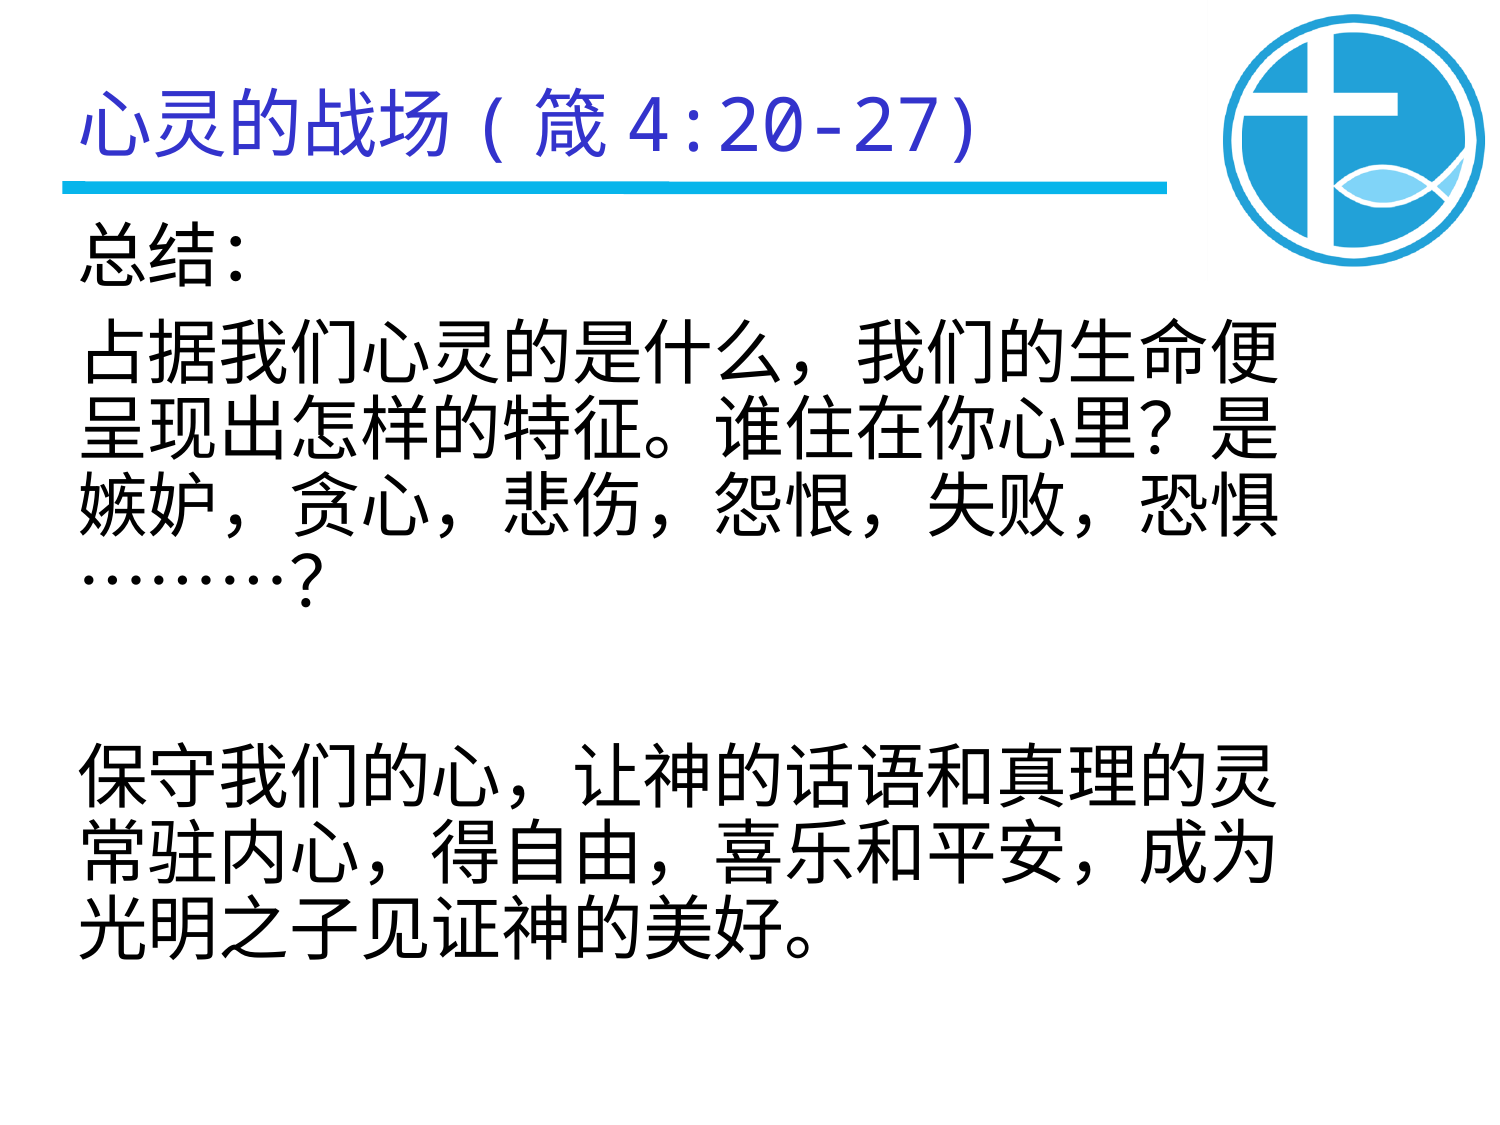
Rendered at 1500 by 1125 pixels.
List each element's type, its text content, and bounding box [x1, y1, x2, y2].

text_box 总结： 占据我们心灵的是什么，我们的生命便呈现出怎样的特征。谁住在你心里？是嫉妒，贪心，悲伤，怨恨，失败，恐惧………？ 保守我们的心，让神的话语和真理的灵常驻内心，得自由，喜乐和平安，成为光明之子见证神的美好。 [62, 212, 1363, 927]
picture [1207, 0, 1500, 281]
text_box 心灵的战场(箴4:20-27) [62, 56, 1138, 175]
